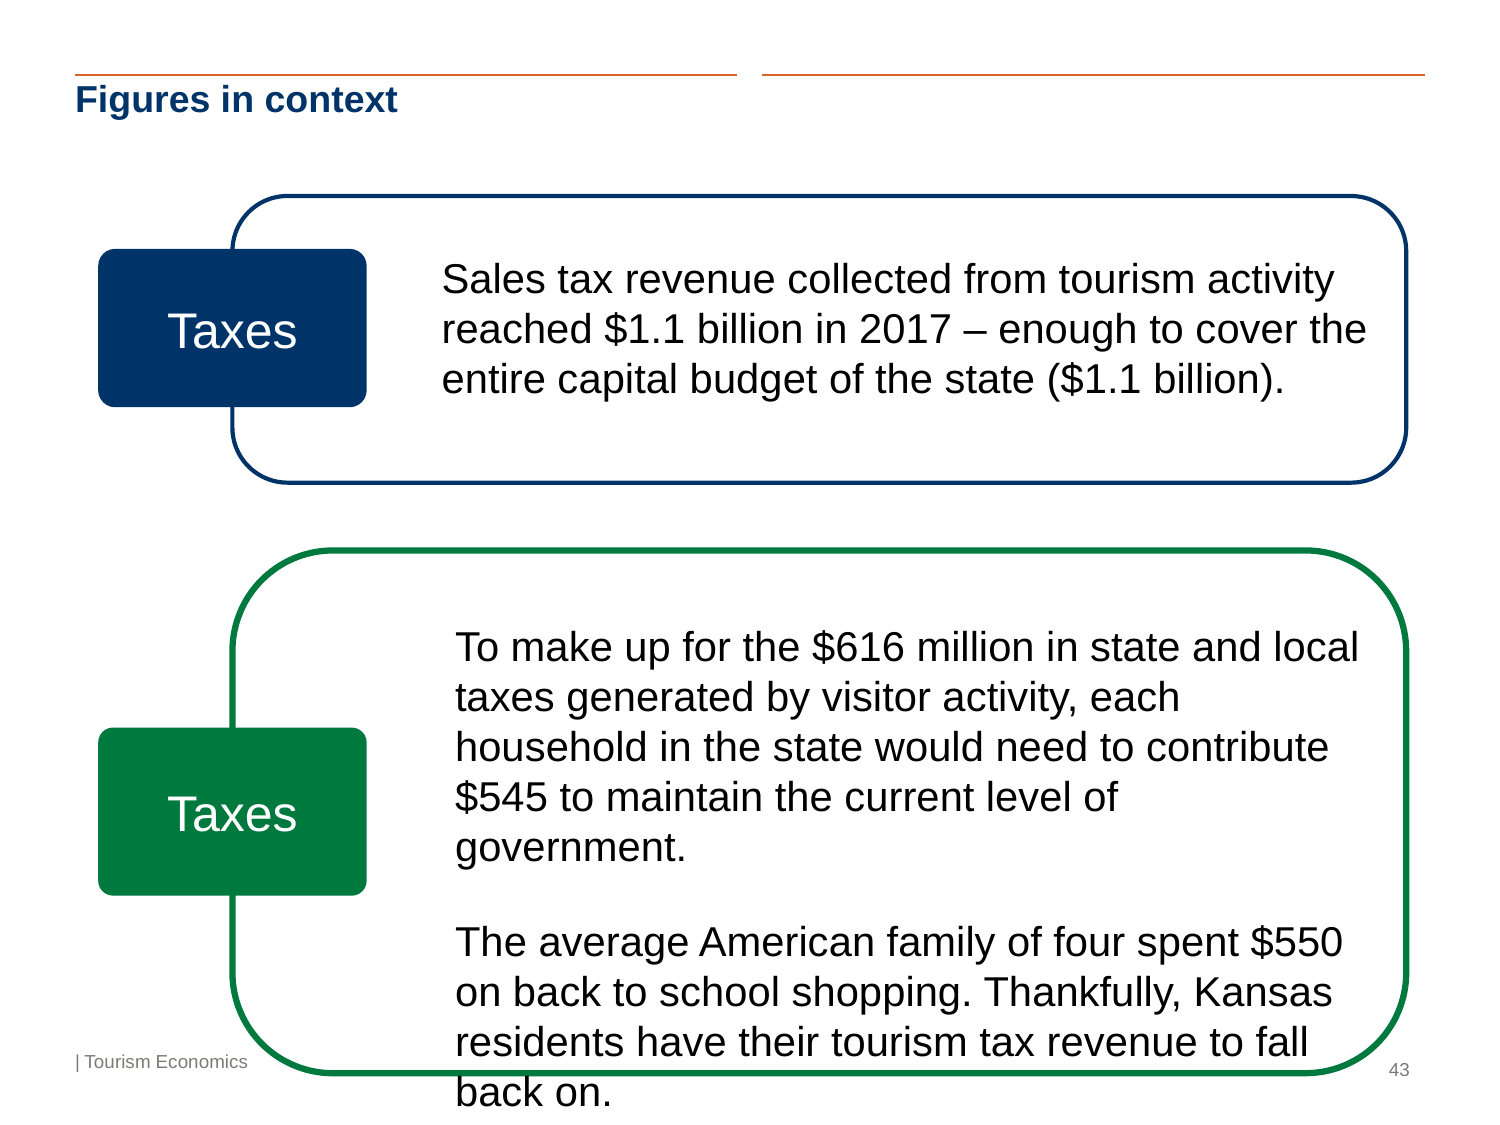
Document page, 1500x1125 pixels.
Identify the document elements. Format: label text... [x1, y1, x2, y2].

title Figures in context [75, 75, 738, 233]
text_box Sales tax revenue collected from tourism activity reached $1.1 billion in 2017 – enough to cover the entire capital budget of the state ($1.1 billion). [230, 193, 1409, 485]
text_box Taxes [96, 725, 369, 898]
text_box To make up for the $616 million in state and local taxes generated by visitor activity, each household in the state would need to contribute $545 to maintain the current level of government. The average American family of four spent $550 on back to school shopping. Thankfully, Kansas residents have their tourism tax revenue to fall back on. . [230, 548, 1409, 1076]
footer | Tourism Economics [75, 1050, 400, 1088]
slide_number 43 [1100, 1050, 1425, 1088]
text_box Taxes [96, 246, 369, 410]
